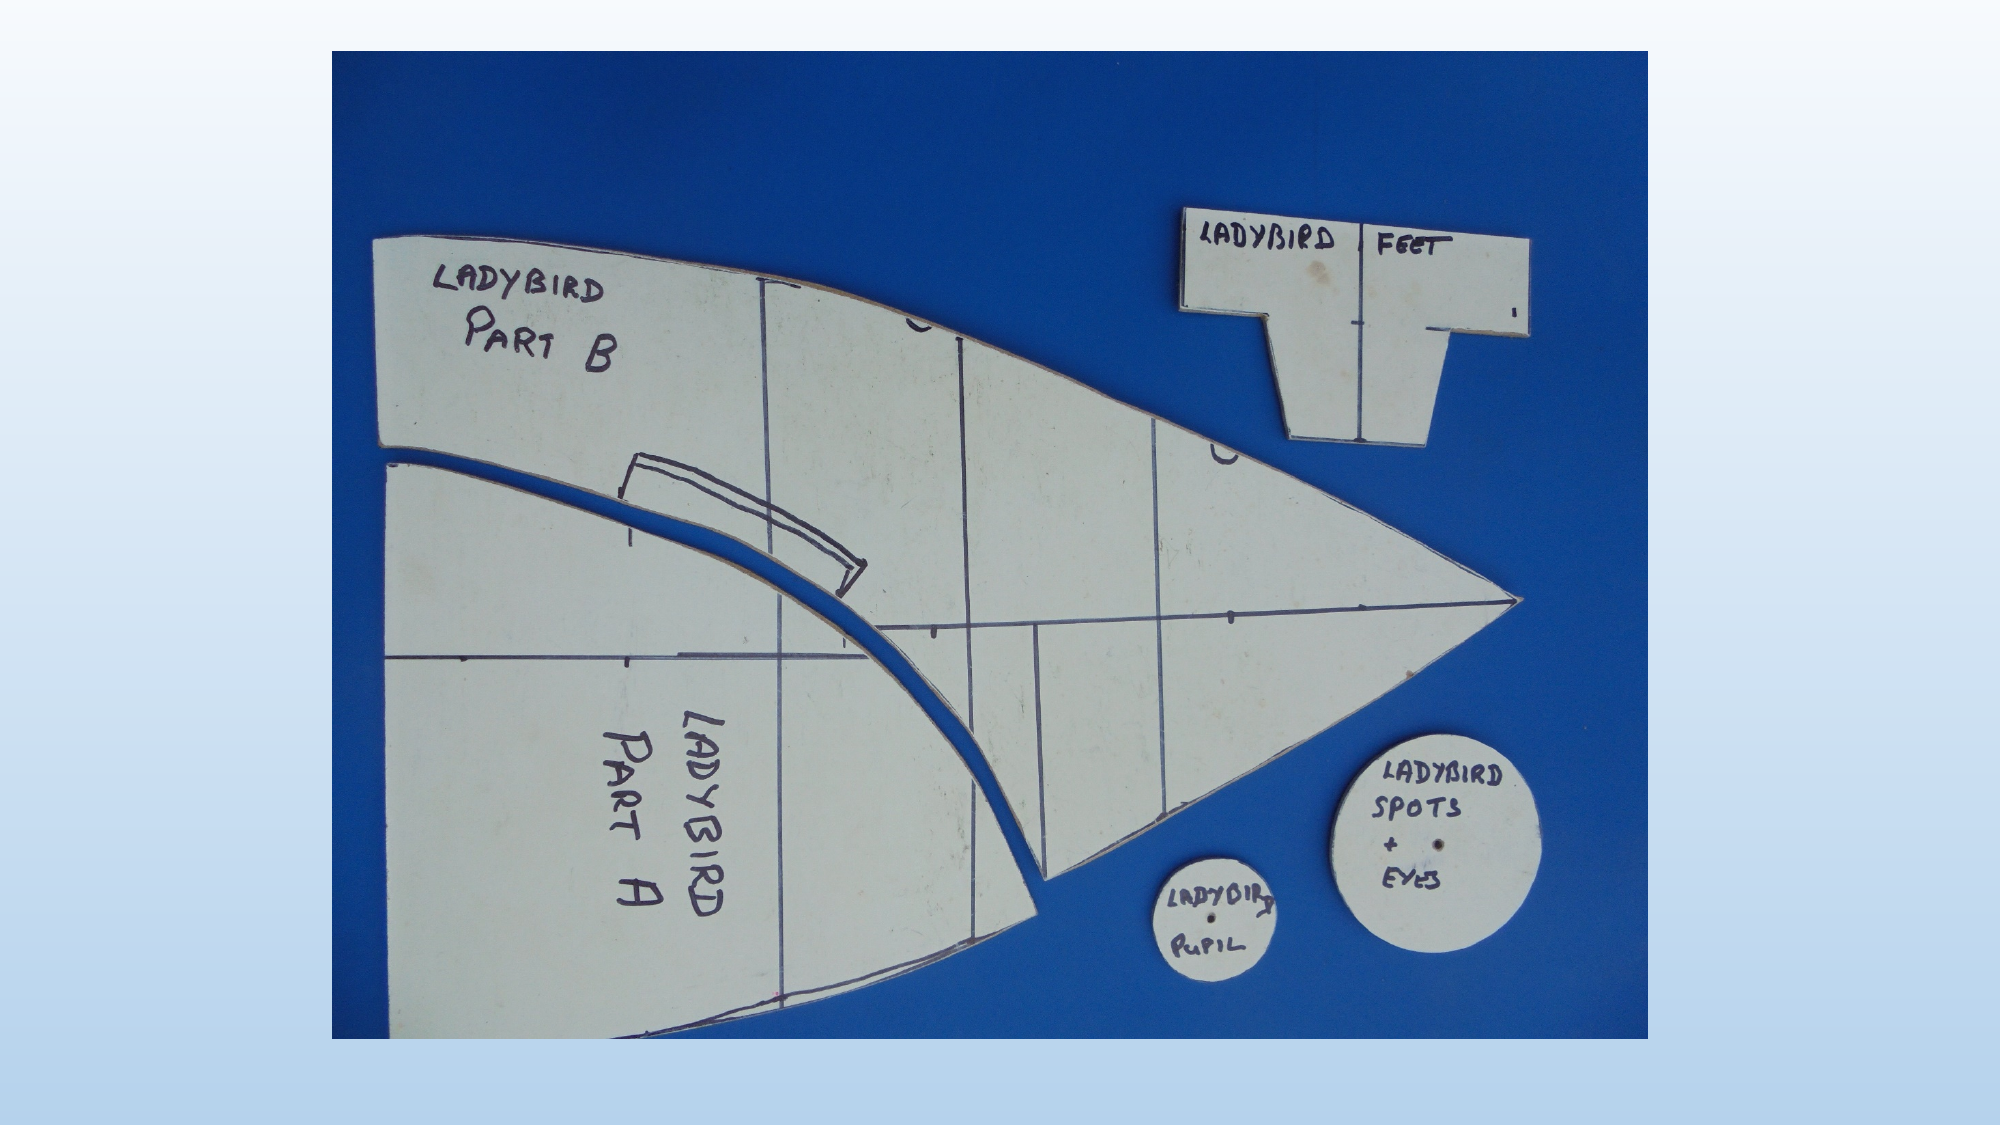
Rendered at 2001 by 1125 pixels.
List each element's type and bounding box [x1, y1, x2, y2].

picture [332, 51, 1648, 1039]
